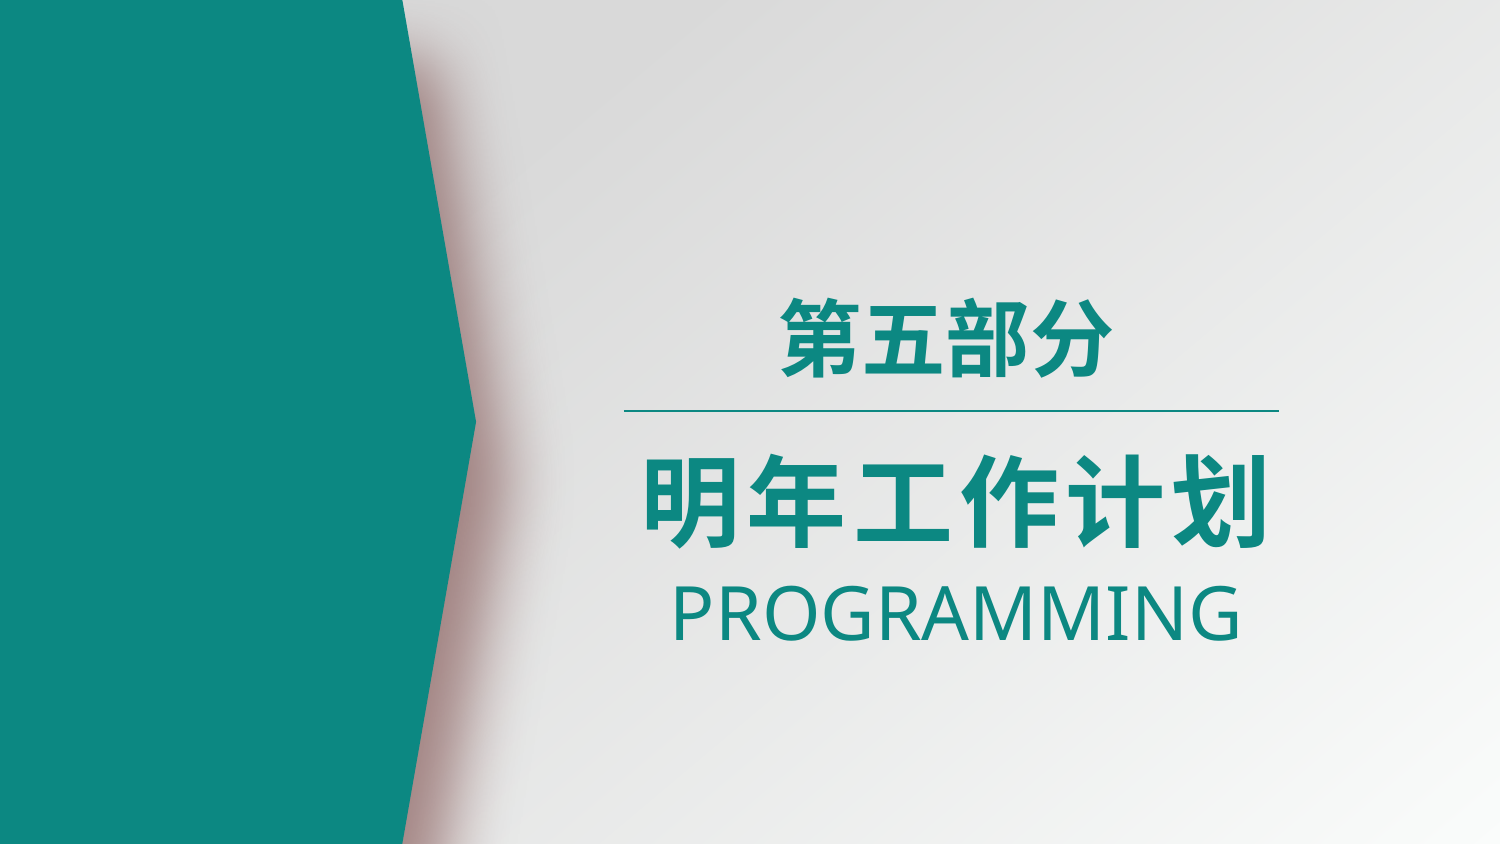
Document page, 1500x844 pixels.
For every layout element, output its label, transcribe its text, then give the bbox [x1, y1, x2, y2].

text_box PROGRAMMING [655, 557, 1258, 663]
text_box 第五部分 [762, 278, 1130, 395]
text_box 明年工作计划 [625, 432, 1287, 567]
